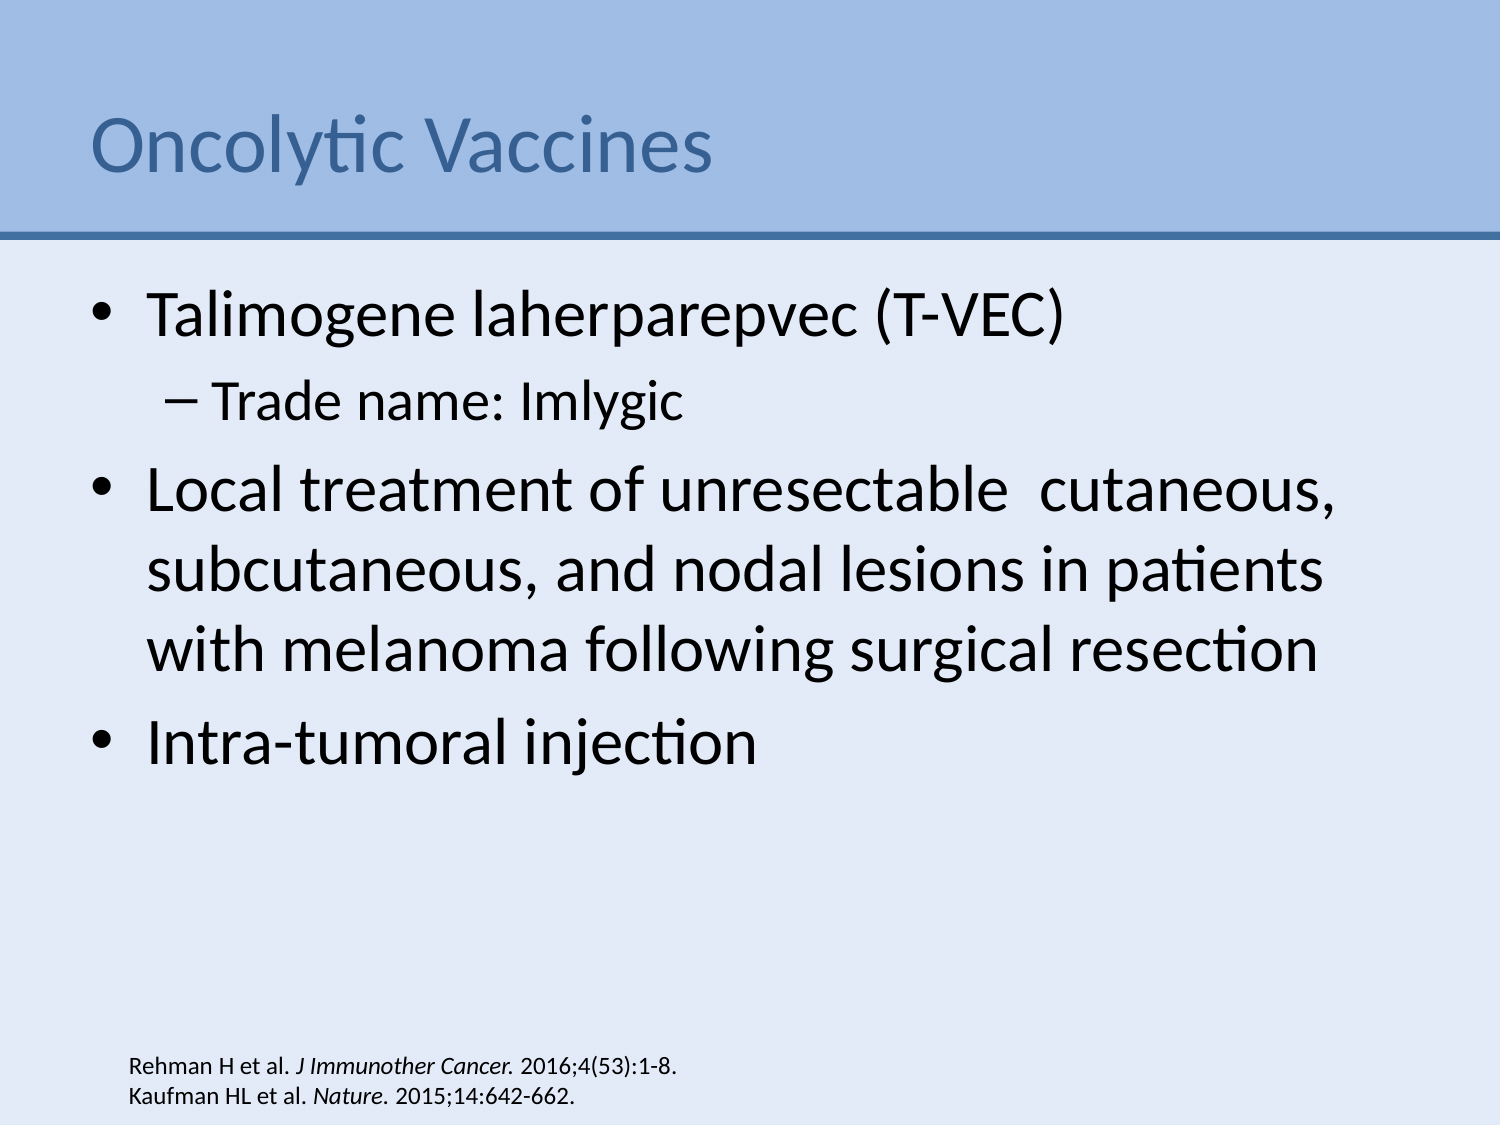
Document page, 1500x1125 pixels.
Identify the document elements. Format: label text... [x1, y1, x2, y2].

text_box Rehman H et al. J Immunother Cancer. 2016;4(53):1-8. Kaufman HL et al. Nature. 2015;14:642-662. [114, 1042, 1391, 1117]
title Oncolytic Vaccines [75, 45, 1425, 233]
picture [0, 0, 1500, 1125]
list Talimogene laherparepvec (T-VEC) Trade name: Imlygic Local treatment of unresectable cutaneous, subcutaneous, and nodal lesions in patients with melanoma following surgical resection Intra-tumoral injection [75, 262, 1425, 1005]
